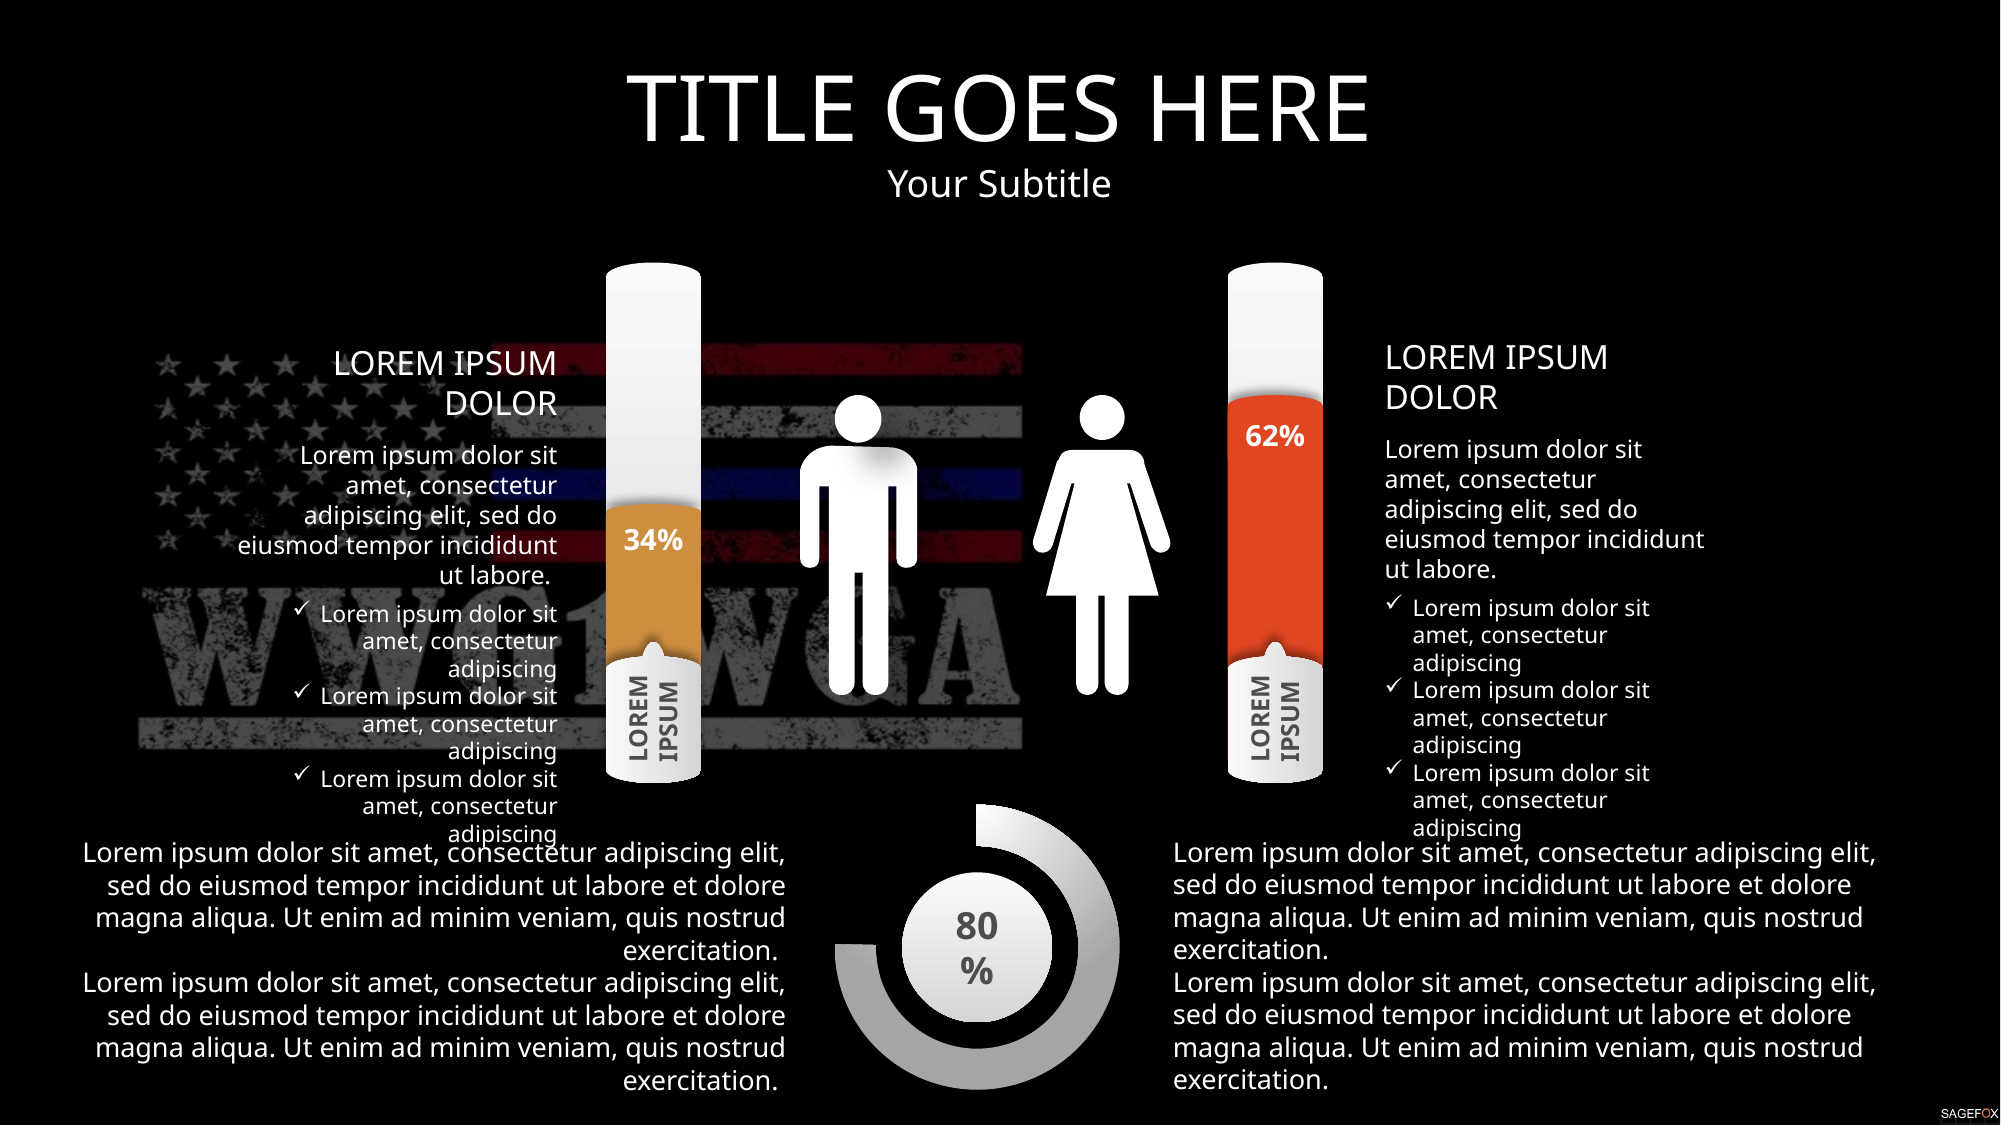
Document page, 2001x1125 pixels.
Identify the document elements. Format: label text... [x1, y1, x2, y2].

text_box LOREM IPSUM DOLOR Lorem ipsum dolor sit amet, consectetur adipiscing elit, sed do eiusmod tempor incididunt ut labore. Lorem ipsum dolor sit amet, consectetur adipiscing Lorem ipsum dolor sit amet, consectetur adipiscing Lorem ipsum dolor sit amet, consectetur adipiscing [212, 335, 573, 828]
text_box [799, 394, 918, 695]
picture [0, 0, 2001, 1125]
text_box [604, 261, 703, 504]
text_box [1031, 394, 1172, 695]
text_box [605, 504, 702, 641]
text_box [1227, 394, 1323, 641]
text_box [1226, 261, 1324, 395]
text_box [1227, 641, 1323, 783]
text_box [605, 641, 702, 783]
text_box Lorem ipsum dolor sit amet, consectetur adipiscing elit, sed do eiusmod tempor incididunt ut labore et dolore magna aliqua. Ut enim ad minim veniam, quis nostrud exercitation. Lorem ipsum dolor sit amet, consectetur adipiscing elit, sed do eiusmod tempor incididunt ut labore et dolore magna aliqua. Ut enim ad minim veniam, quis nostrud exercitation. [25, 828, 801, 1103]
text_box LOREM IPSUM DOLOR Lorem ipsum dolor sit amet, consectetur adipiscing elit, sed do eiusmod tempor incididunt ut labore. Lorem ipsum dolor sit amet, consectetur adipiscing Lorem ipsum dolor sit amet, consectetur adipiscing Lorem ipsum dolor sit amet, consectetur adipiscing [1369, 329, 1730, 827]
text_box 80% [901, 871, 1054, 1024]
text_box [833, 803, 1121, 1091]
text_box Lorem ipsum dolor sit amet, consectetur adipiscing elit, sed do eiusmod tempor incididunt ut labore et dolore magna aliqua. Ut enim ad minim veniam, quis nostrud exercitation. Lorem ipsum dolor sit amet, consectetur adipiscing elit, sed do eiusmod tempor incididunt ut labore et dolore magna aliqua. Ut enim ad minim veniam, quis nostrud exercitation. [1158, 827, 1934, 1103]
text_box TITLE GOES HERE Your Subtitle [548, 42, 1452, 212]
